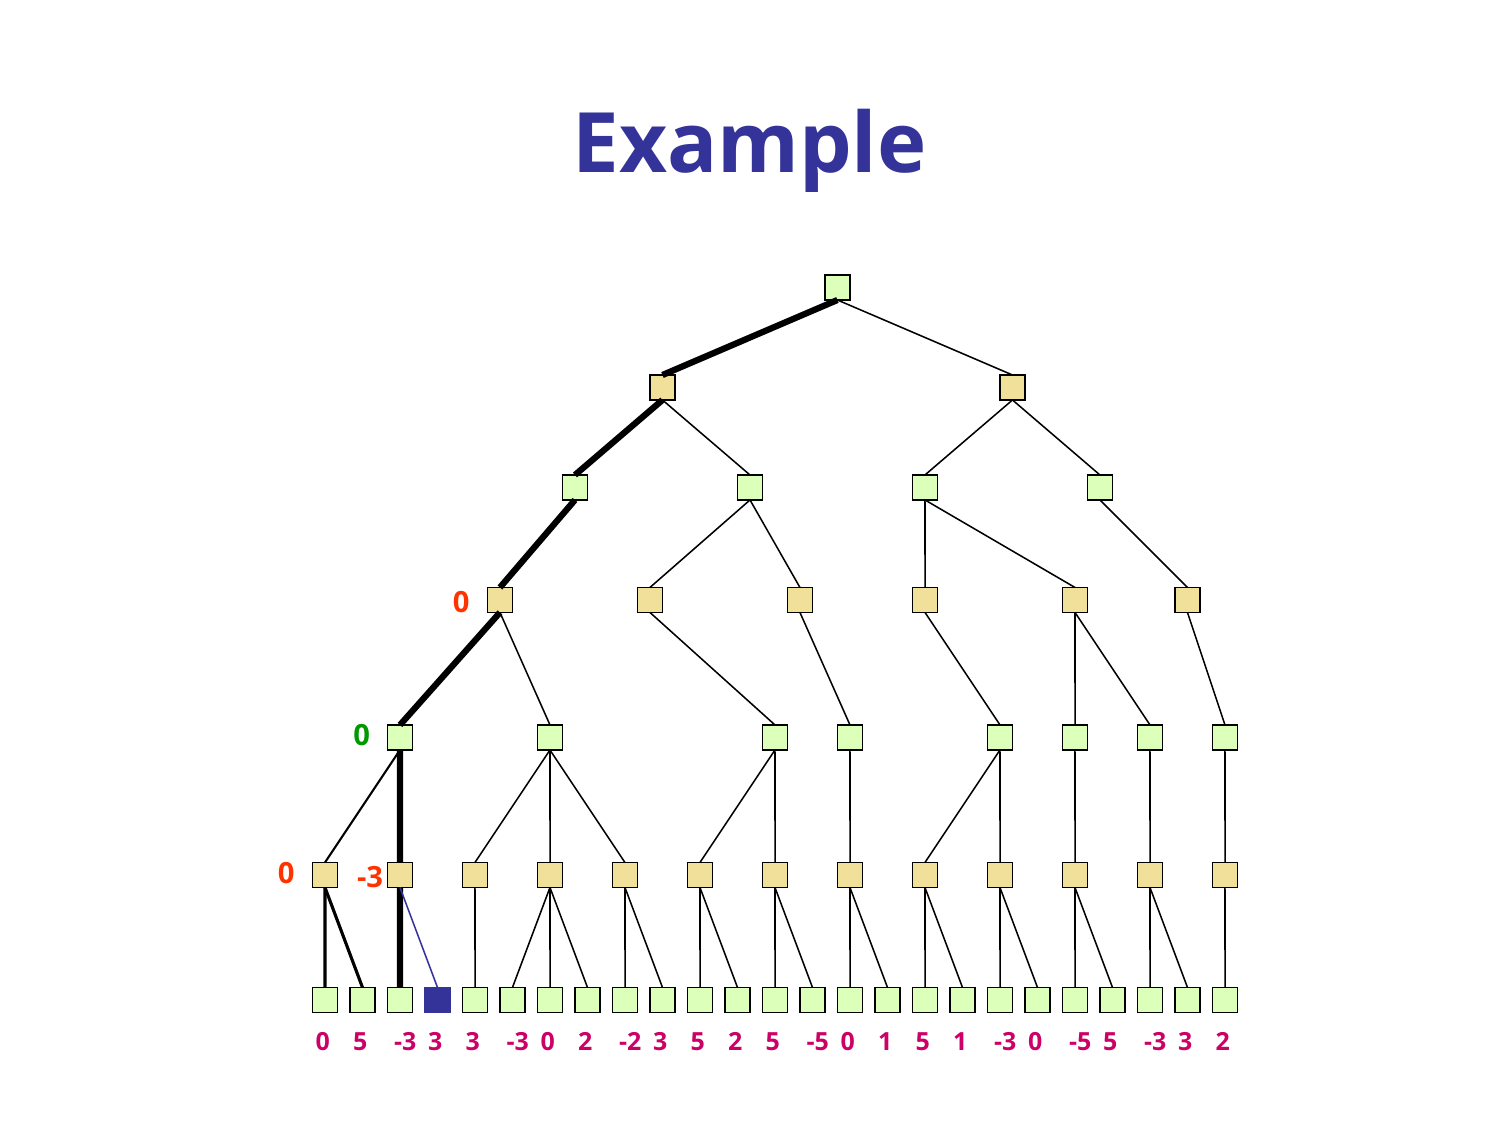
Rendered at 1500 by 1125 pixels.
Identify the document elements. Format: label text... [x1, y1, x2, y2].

text_box [537, 725, 563, 750]
text_box [1212, 725, 1238, 750]
text_box -2 [608, 1017, 638, 1063]
text_box [1212, 862, 1238, 888]
text_box 0 [1032, 1017, 1058, 1063]
text_box [1025, 987, 1050, 1013]
text_box [912, 587, 938, 613]
text_box [462, 987, 488, 1013]
text_box [999, 375, 1025, 400]
text_box [637, 587, 663, 613]
text_box [350, 987, 375, 1013]
text_box [1062, 587, 1088, 613]
text_box 1 [945, 1017, 979, 1063]
text_box [987, 725, 1013, 750]
text_box [725, 987, 750, 1013]
text_box [537, 862, 563, 888]
text_box [1062, 725, 1088, 750]
text_box [462, 862, 488, 888]
text_box [387, 987, 413, 1013]
text_box [875, 987, 900, 1013]
text_box 1 [863, 1017, 908, 1063]
text_box [1137, 725, 1163, 750]
text_box [837, 725, 863, 750]
text_box [687, 862, 713, 888]
text_box [1175, 987, 1200, 1013]
text_box [650, 987, 675, 1013]
text_box [562, 474, 588, 500]
text_box [737, 474, 763, 500]
text_box -5 [1058, 1017, 1088, 1063]
text_box 2 [720, 1017, 750, 1063]
text_box -5 [795, 1017, 844, 1063]
text_box [537, 987, 563, 1013]
title Example [74, 44, 1426, 233]
text_box 5 [338, 1017, 379, 1063]
text_box [687, 987, 713, 1013]
text_box [500, 987, 525, 1013]
text_box -3 [379, 1017, 413, 1063]
text_box 0 [844, 1017, 863, 1063]
text_box [387, 725, 413, 750]
text_box [837, 862, 863, 888]
text_box [612, 862, 638, 888]
text_box [837, 987, 863, 1013]
text_box [1062, 987, 1088, 1013]
text_box 5 [1088, 1017, 1133, 1063]
text_box 2 [570, 1017, 608, 1063]
text_box 0 [328, 700, 386, 761]
text_box [1137, 862, 1163, 888]
text_box 0 [525, 1017, 570, 1063]
text_box 3 [1182, 1017, 1200, 1063]
text_box [312, 987, 338, 1013]
text_box [1137, 987, 1163, 1013]
text_box [762, 725, 788, 750]
text_box -3 [342, 851, 399, 901]
text_box [312, 862, 338, 888]
text_box 3 [458, 1017, 495, 1063]
text_box [1175, 587, 1200, 613]
text_box [425, 987, 450, 1013]
text_box -3 [979, 1017, 1032, 1063]
text_box 0 [300, 1017, 338, 1063]
text_box 2 [1200, 1017, 1245, 1063]
text_box 5 [750, 1017, 795, 1063]
text_box [912, 862, 938, 888]
text_box 3 [638, 1017, 683, 1063]
text_box [1100, 987, 1125, 1013]
text_box [1062, 862, 1088, 888]
text_box 5 [683, 1017, 720, 1063]
text_box [987, 862, 1013, 888]
text_box [787, 587, 813, 613]
text_box [800, 987, 825, 1013]
text_box -3 [495, 1017, 525, 1063]
text_box [399, 862, 413, 888]
text_box [1087, 474, 1113, 500]
text_box [762, 987, 788, 1013]
text_box [575, 987, 600, 1013]
text_box [912, 474, 938, 500]
text_box [487, 587, 513, 613]
text_box [987, 987, 1013, 1013]
text_box [612, 987, 638, 1013]
text_box [912, 987, 938, 1013]
text_box [762, 862, 788, 888]
text_box 0 [263, 847, 310, 897]
text_box [950, 987, 975, 1013]
text_box [825, 275, 850, 300]
text_box [650, 375, 675, 400]
text_box [1212, 987, 1238, 1013]
text_box -3 [1133, 1017, 1182, 1063]
text_box 5 [908, 1017, 945, 1063]
text_box 0 [438, 576, 485, 626]
text_box 3 [413, 1017, 458, 1063]
